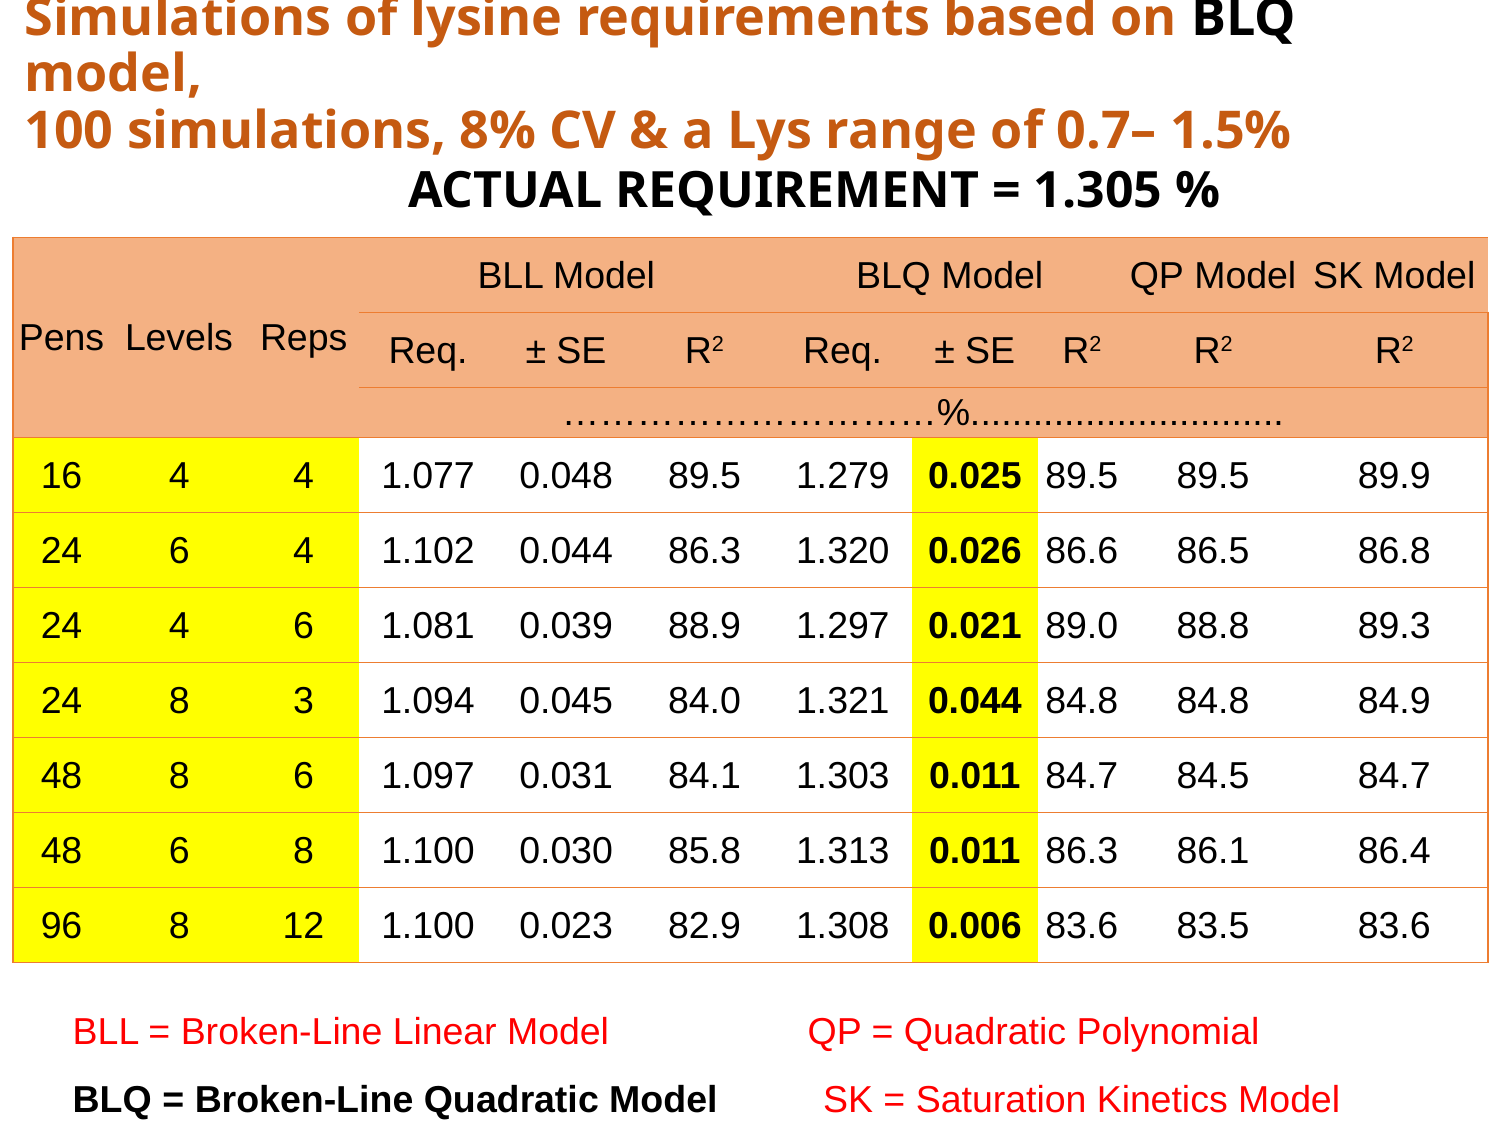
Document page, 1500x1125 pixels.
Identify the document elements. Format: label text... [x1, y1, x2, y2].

table_cell 4 [110, 588, 248, 662]
table_cell 84.8 [1126, 663, 1301, 737]
table_cell 86.8 [1301, 513, 1487, 587]
table_cell 84.9 [1301, 663, 1487, 737]
table_cell 0.023 [497, 888, 635, 962]
table_cell 1.313 [774, 813, 912, 887]
table_cell 4 [248, 513, 359, 587]
table_cell 0.039 [497, 588, 635, 662]
table_cell 1.279 [774, 438, 912, 512]
table_cell 0.025 [912, 438, 1038, 512]
table_cell 0.006 [912, 888, 1038, 962]
table_cell 84.5 [1126, 738, 1301, 812]
table_cell 0.031 [497, 738, 635, 812]
table_cell …………………………%.............................. [359, 388, 1487, 437]
table_cell 16 [14, 438, 110, 512]
table_header BLQ Model [774, 238, 1126, 312]
table_cell 89.5 [1038, 438, 1126, 512]
table_cell ± SE [497, 313, 635, 387]
table_cell 1.308 [774, 888, 912, 962]
table_cell 89.9 [1301, 438, 1487, 512]
table_cell 0.044 [497, 513, 635, 587]
table_cell 84.7 [1038, 738, 1126, 812]
table_cell 8 [110, 888, 248, 962]
table_cell 6 [248, 738, 359, 812]
table_header Reps [248, 238, 359, 437]
table_cell 84.1 [635, 738, 774, 812]
table_cell 6 [110, 813, 248, 887]
table_cell 86.3 [635, 513, 774, 587]
table_cell 1.320 [774, 513, 912, 587]
table_cell 8 [110, 738, 248, 812]
text_box BLL = Broken-Line Linear Model QP = Quadratic Polynomial BLQ = Broken-Line Quadratic Model SK = Saturation Kinetics Model [0, 977, 1496, 1125]
table_cell ± SE [912, 313, 1038, 387]
table_cell 1.303 [774, 738, 912, 812]
table_cell 96 [14, 888, 110, 962]
table_cell 48 [14, 738, 110, 812]
table_cell 89.3 [1301, 588, 1487, 662]
title Simulations of lysine requirements based on BLQ model, 100 simulations, 8% CV & a Lys range of 0.7– 1.5% [9, 0, 1492, 150]
table_cell 86.1 [1126, 813, 1301, 887]
table_cell 8 [248, 813, 359, 887]
table_cell R2 [1038, 313, 1126, 387]
table_cell 0.048 [497, 438, 635, 512]
table_header Levels [110, 238, 248, 437]
table_cell 0.030 [497, 813, 635, 887]
table_cell R2 [635, 313, 774, 387]
table_cell 89.5 [1126, 438, 1301, 512]
text_box ACTUAL REQUIREMENT = 1.305 % [393, 149, 1236, 225]
table_cell 82.9 [635, 888, 774, 962]
table_cell 88.9 [635, 588, 774, 662]
table_cell 89.5 [635, 438, 774, 512]
table_cell 48 [14, 813, 110, 887]
table_cell 1.100 [359, 813, 497, 887]
table_cell 4 [110, 438, 248, 512]
table_cell 86.6 [1038, 513, 1126, 587]
table_cell 86.3 [1038, 813, 1126, 887]
table_cell 88.8 [1126, 588, 1301, 662]
table_cell 1.097 [359, 738, 497, 812]
table_cell 24 [14, 513, 110, 587]
table_cell Req. [359, 313, 497, 387]
table_header BLL Model [359, 238, 774, 312]
table_cell 0.021 [912, 588, 1038, 662]
table_cell 86.5 [1126, 513, 1301, 587]
table_cell 3 [248, 663, 359, 737]
table_cell 4 [248, 438, 359, 512]
table_cell 24 [14, 663, 110, 737]
table_cell 86.4 [1301, 813, 1487, 887]
table_cell 83.6 [1301, 888, 1487, 962]
table_cell 1.297 [774, 588, 912, 662]
table_cell 1.102 [359, 513, 497, 587]
table_cell 84.7 [1301, 738, 1487, 812]
table_cell 83.5 [1126, 888, 1301, 962]
table_cell 1.081 [359, 588, 497, 662]
table_header QP Model [1126, 238, 1301, 312]
table_cell 84.8 [1038, 663, 1126, 737]
table_cell R2 [1301, 313, 1487, 387]
table_cell 24 [14, 588, 110, 662]
table_cell 0.045 [497, 663, 635, 737]
table_header Pens [14, 238, 110, 437]
table_cell Req. [774, 313, 912, 387]
table_cell 1.100 [359, 888, 497, 962]
table_cell R2 [1126, 313, 1301, 387]
table_cell 1.077 [359, 438, 497, 512]
table_cell 89.0 [1038, 588, 1126, 662]
table_cell 8 [110, 663, 248, 737]
table_cell 85.8 [635, 813, 774, 887]
table_cell 12 [248, 888, 359, 962]
table_cell 84.0 [635, 663, 774, 737]
table_cell 0.026 [912, 513, 1038, 587]
table_cell 6 [110, 513, 248, 587]
table_cell 1.094 [359, 663, 497, 737]
table_cell 0.011 [912, 738, 1038, 812]
table_header SK Model [1301, 238, 1488, 312]
table_cell 1.321 [774, 663, 912, 737]
table_cell 0.044 [912, 663, 1038, 737]
table_cell 0.011 [912, 813, 1038, 887]
table_cell 83.6 [1038, 888, 1126, 962]
table_cell 6 [248, 588, 359, 662]
